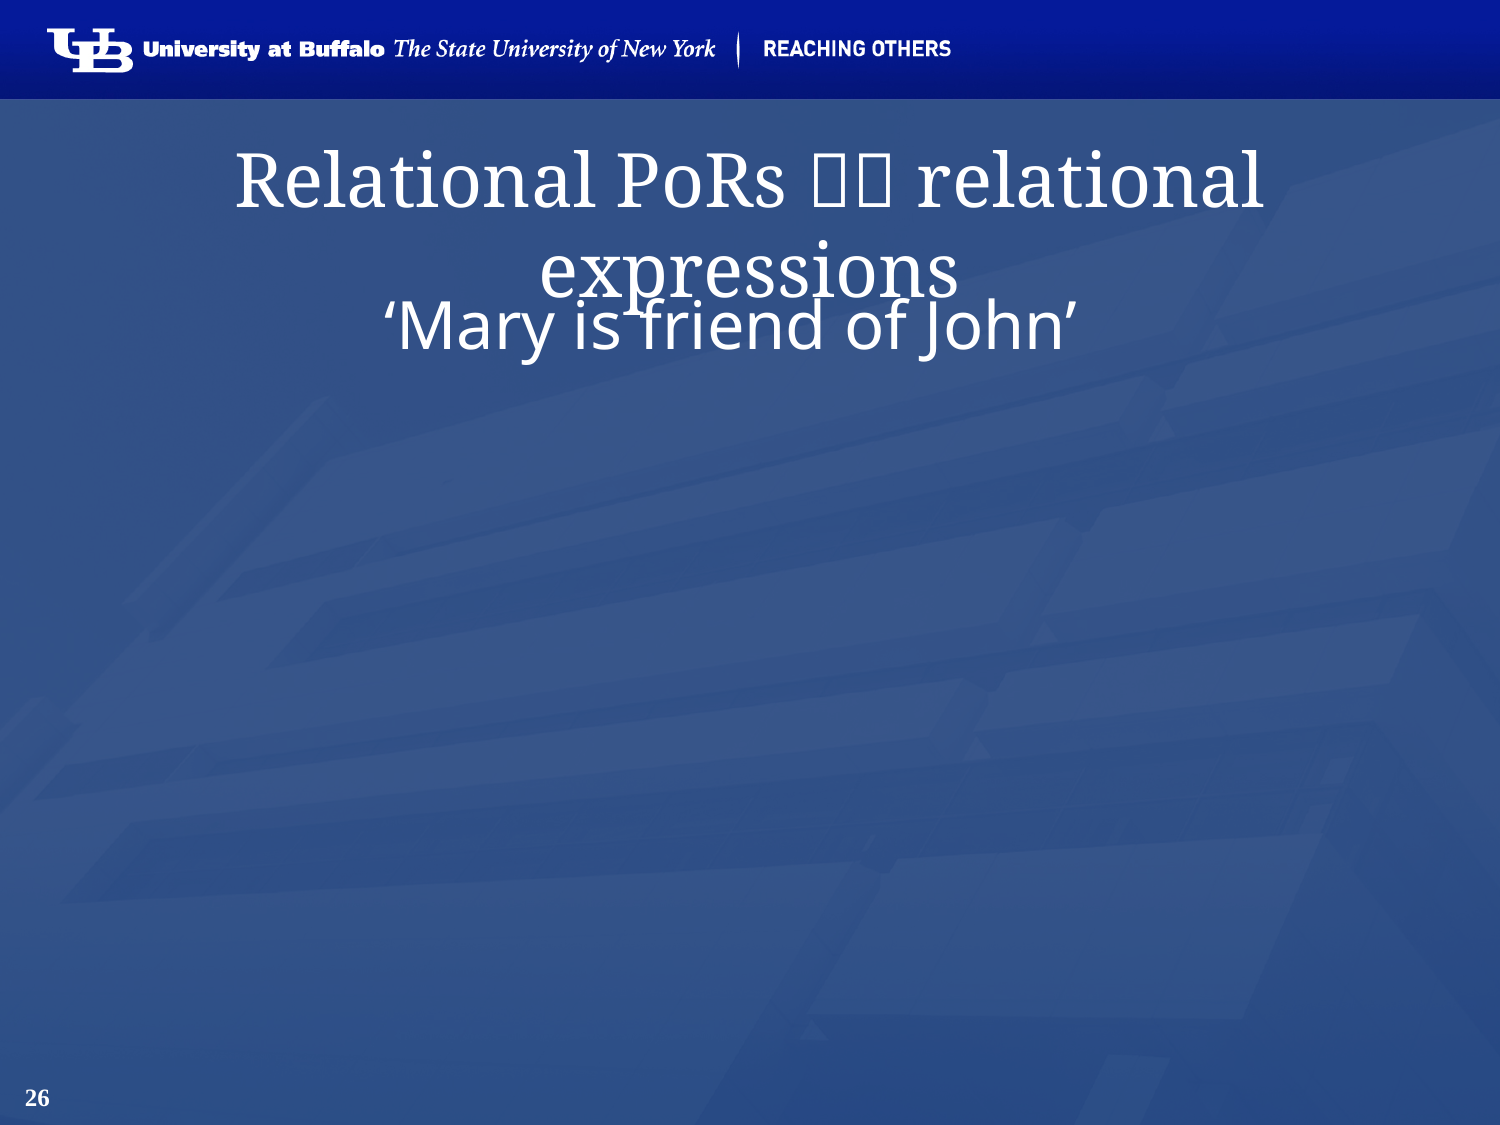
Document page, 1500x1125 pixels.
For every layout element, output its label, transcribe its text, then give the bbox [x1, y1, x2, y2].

picture [0, 0, 1500, 99]
list ‘Mary is friend of John’ [75, 275, 1388, 350]
slide_number 26 [0, 1062, 50, 1112]
title Relational PoRs  relational expressions [0, 125, 1500, 250]
